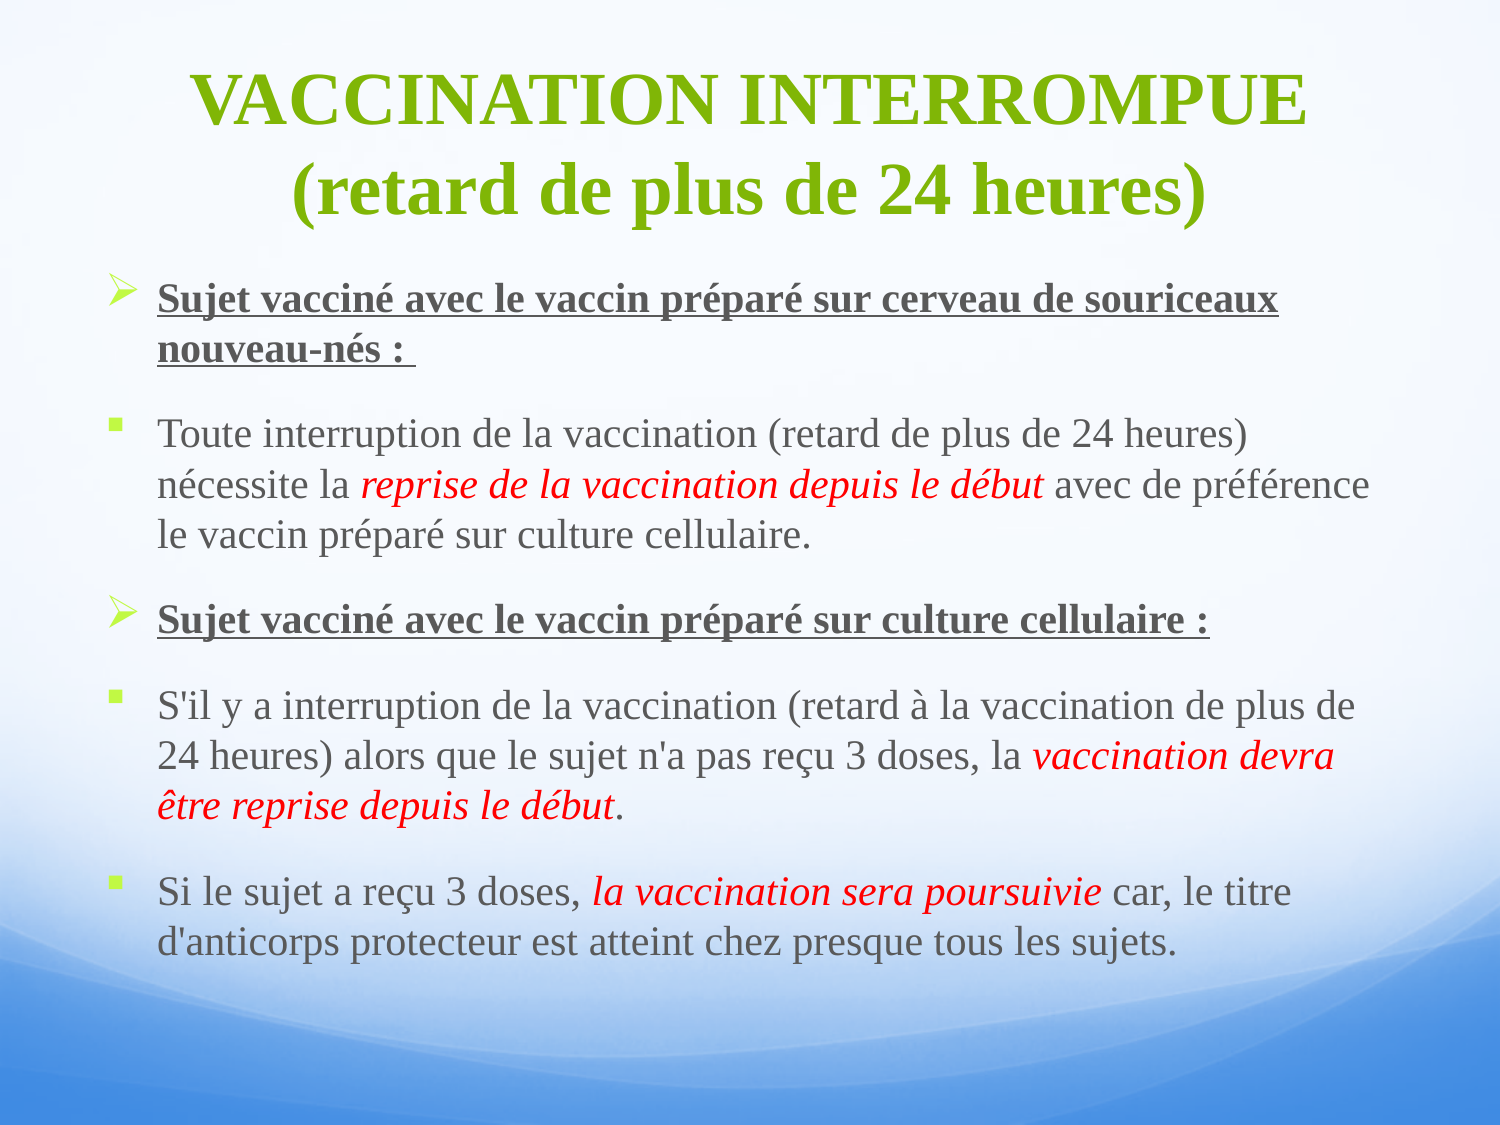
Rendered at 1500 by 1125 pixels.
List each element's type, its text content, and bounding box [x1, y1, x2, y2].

list Sujet vacciné avec le vaccin préparé sur cerveau de souriceaux nouveau-nés : Toute interruption de la vaccination (retard de plus de 24 heures) nécessite la reprise de la vaccination depuis le début avec de préférence le vaccin préparé sur culture cellulaire. Sujet vacciné avec le vaccin préparé sur culture cellulaire : S'il y a interruption de la vaccination (retard à la vaccination de plus de 24 heures) alors que le sujet n'a pas reçu 3 doses, la vaccination devra être reprise depuis le début. Si le sujet a reçu 3 doses, la vaccination sera poursuivie car, le titre d'anticorps protecteur est atteint chez presque tous les sujets. [90, 262, 1410, 975]
title VACCINATION INTERROMPUE (retard de plus de 24 heures) [90, 17, 1410, 237]
